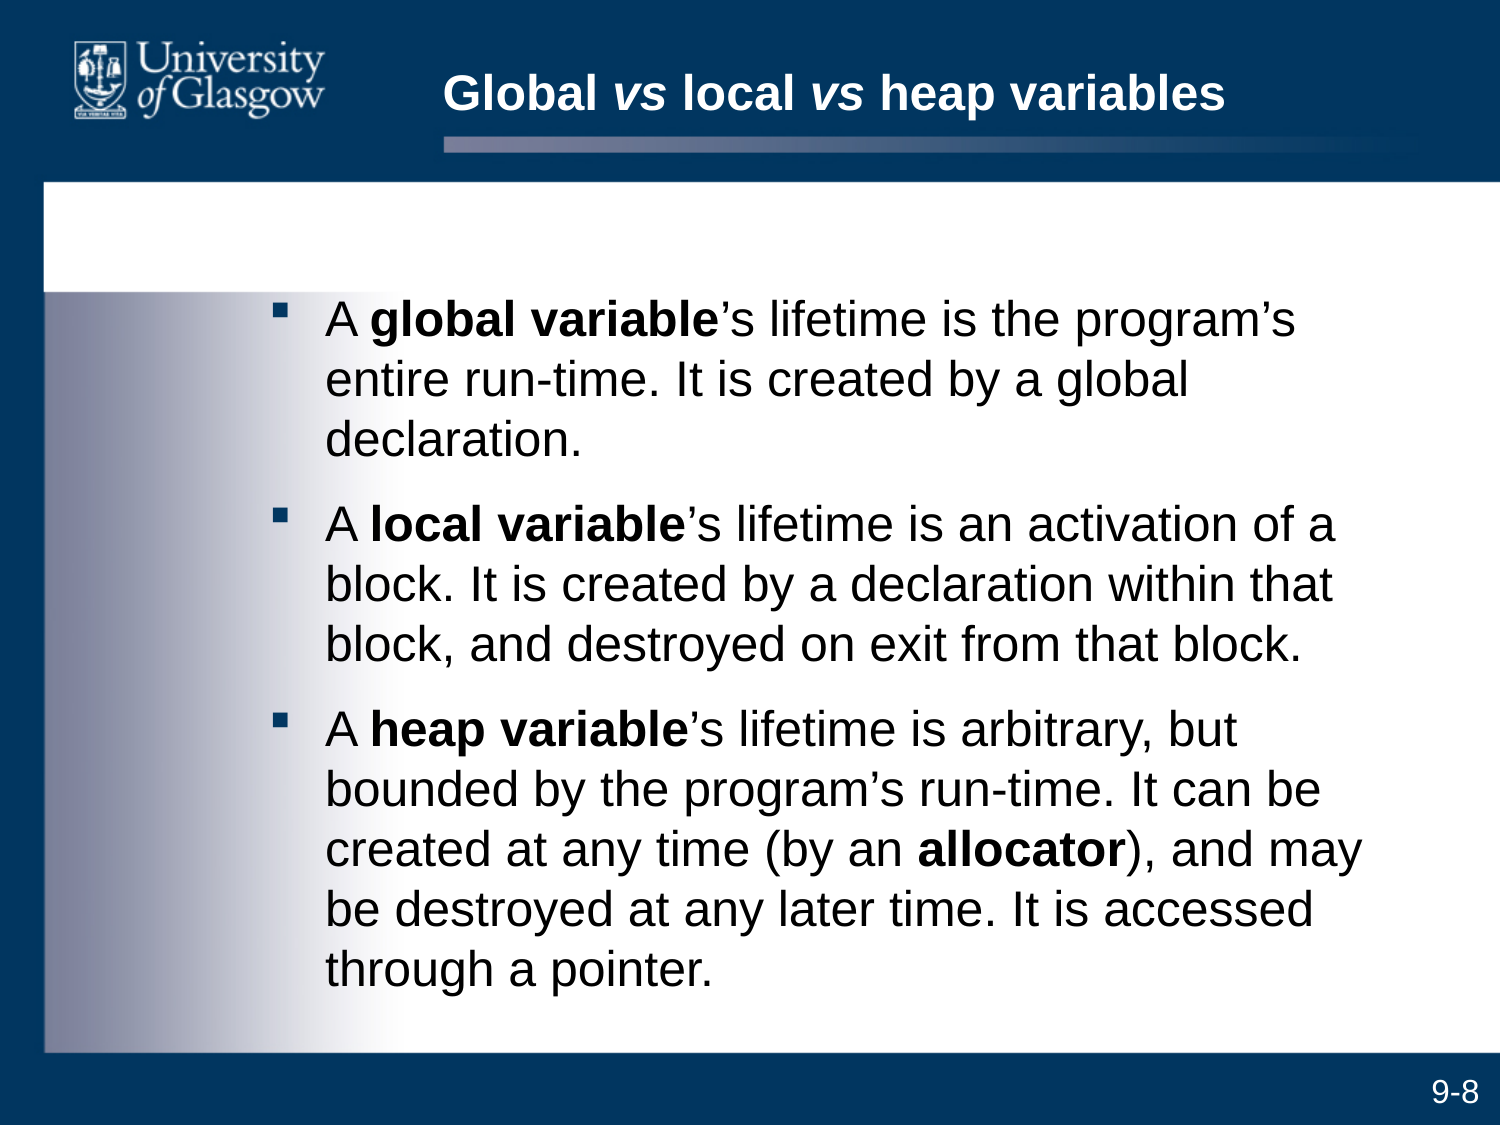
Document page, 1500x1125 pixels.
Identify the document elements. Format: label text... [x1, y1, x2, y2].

title Global vs local vs heap variables [427, 30, 1436, 150]
list A global variable’s lifetime is the program’s entire run-time. It is created by a global declaration. A local variable’s lifetime is an activation of a block. It is created by a declaration within that block, and destroyed on exit from that block. A heap variable’s lifetime is arbitrary, but bounded by the program’s run-time. It can be created at any time (by an allocator), and may be destroyed at any later time. It is accessed through a pointer. [253, 278, 1435, 1038]
picture [0, 0, 1500, 1125]
